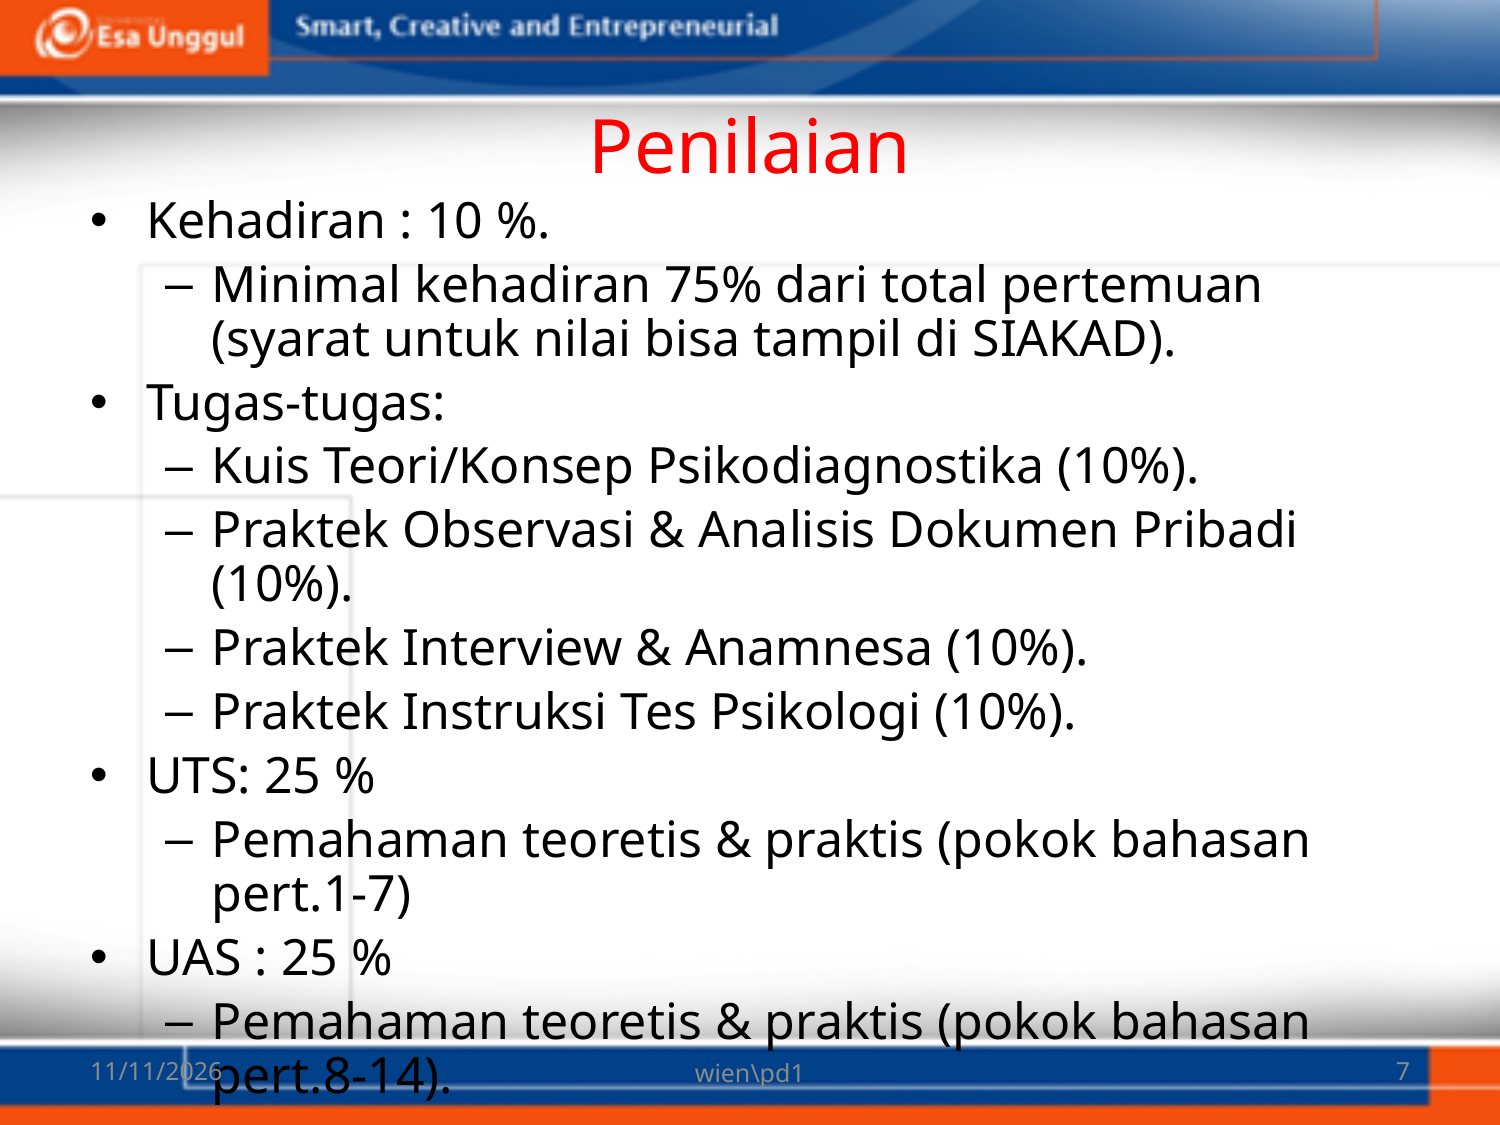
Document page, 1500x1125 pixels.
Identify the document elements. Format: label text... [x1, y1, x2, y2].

footer wien\pd1 [512, 1042, 988, 1103]
slide_number 7 [1074, 1042, 1425, 1103]
picture [0, 0, 1500, 1125]
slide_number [75, 1042, 425, 1103]
title Penilaian [75, 99, 1425, 187]
list Kehadiran : 10 %. Minimal kehadiran 75% dari total pertemuan (syarat untuk nilai bisa tampil di SIAKAD). Tugas-tugas: Kuis Teori/Konsep Psikodiagnostika (10%). Praktek Observasi & Analisis Dokumen Pribadi (10%). Praktek Interview & Anamnesa (10%). Praktek Instruksi Tes Psikologi (10%). UTS: 25 % Pemahaman teoretis & praktis (pokok bahasan pert.1-7) UAS : 25 % Pemahaman teoretis & praktis (pokok bahasan pert.8-14). [75, 187, 1425, 1025]
